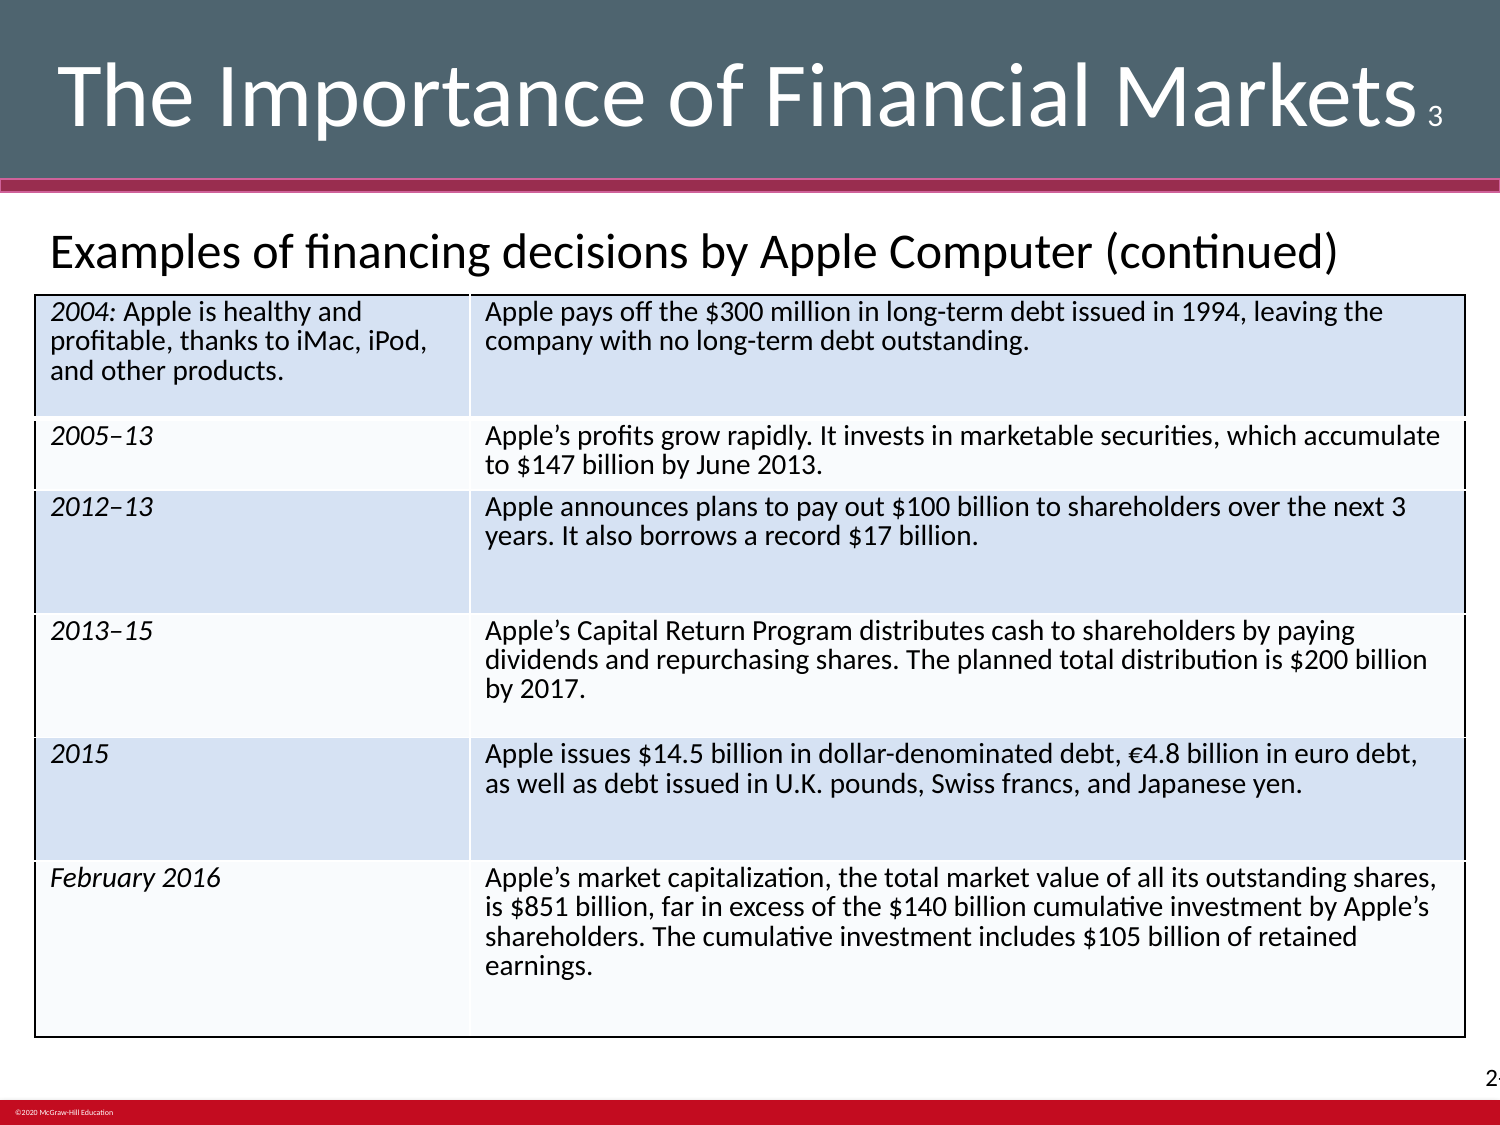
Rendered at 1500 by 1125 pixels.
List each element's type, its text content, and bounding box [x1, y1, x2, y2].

table_cell Apple announces plans to pay out $100 billion to shareholders over the next 3 years. It also borrows a record $17 billion. [471, 491, 1464, 613]
table_cell Apple issues $14.5 billion in dollar-denominated debt, €4.8 billion in euro debt, as well as debt issued in U.K. pounds, Swiss francs, and Japanese yen. [471, 738, 1464, 860]
table_cell February 2016 [36, 862, 469, 1036]
list Examples of financing decisions by Apple Computer (continued) [35, 210, 1465, 286]
table_cell 2015 [36, 738, 469, 860]
table_cell Apple’s market capitalization, the total market value of all its outstanding shares, is $851 billion, far in excess of the $140 billion cumulative investment by Apple’s shareholders. The cumulative investment includes $105 billion of retained earnings. [471, 862, 1464, 1036]
table_cell 2013–15 [36, 615, 469, 737]
table_cell Apple’s profits grow rapidly. It invests in marketable securities, which accumulate to $147 billion by June 2013. [471, 421, 1464, 489]
table_cell 2005–13 [36, 421, 469, 489]
title The Importance of Financial Markets 3 [0, 0, 1500, 180]
table_cell Apple’s Capital Return Program distributes cash to shareholders by paying dividends and repurchasing shares. The planned total distribution is $200 billion by 2017. [471, 615, 1464, 737]
table_cell 2012–13 [36, 491, 469, 613]
table_header 2004: Apple is healthy and profitable, thanks to iMac, iPod, and other products. [36, 296, 469, 416]
table_header Apple pays off the $300 million in long-term debt issued in 1994, leaving the company with no long-term debt outstanding. [471, 296, 1464, 416]
